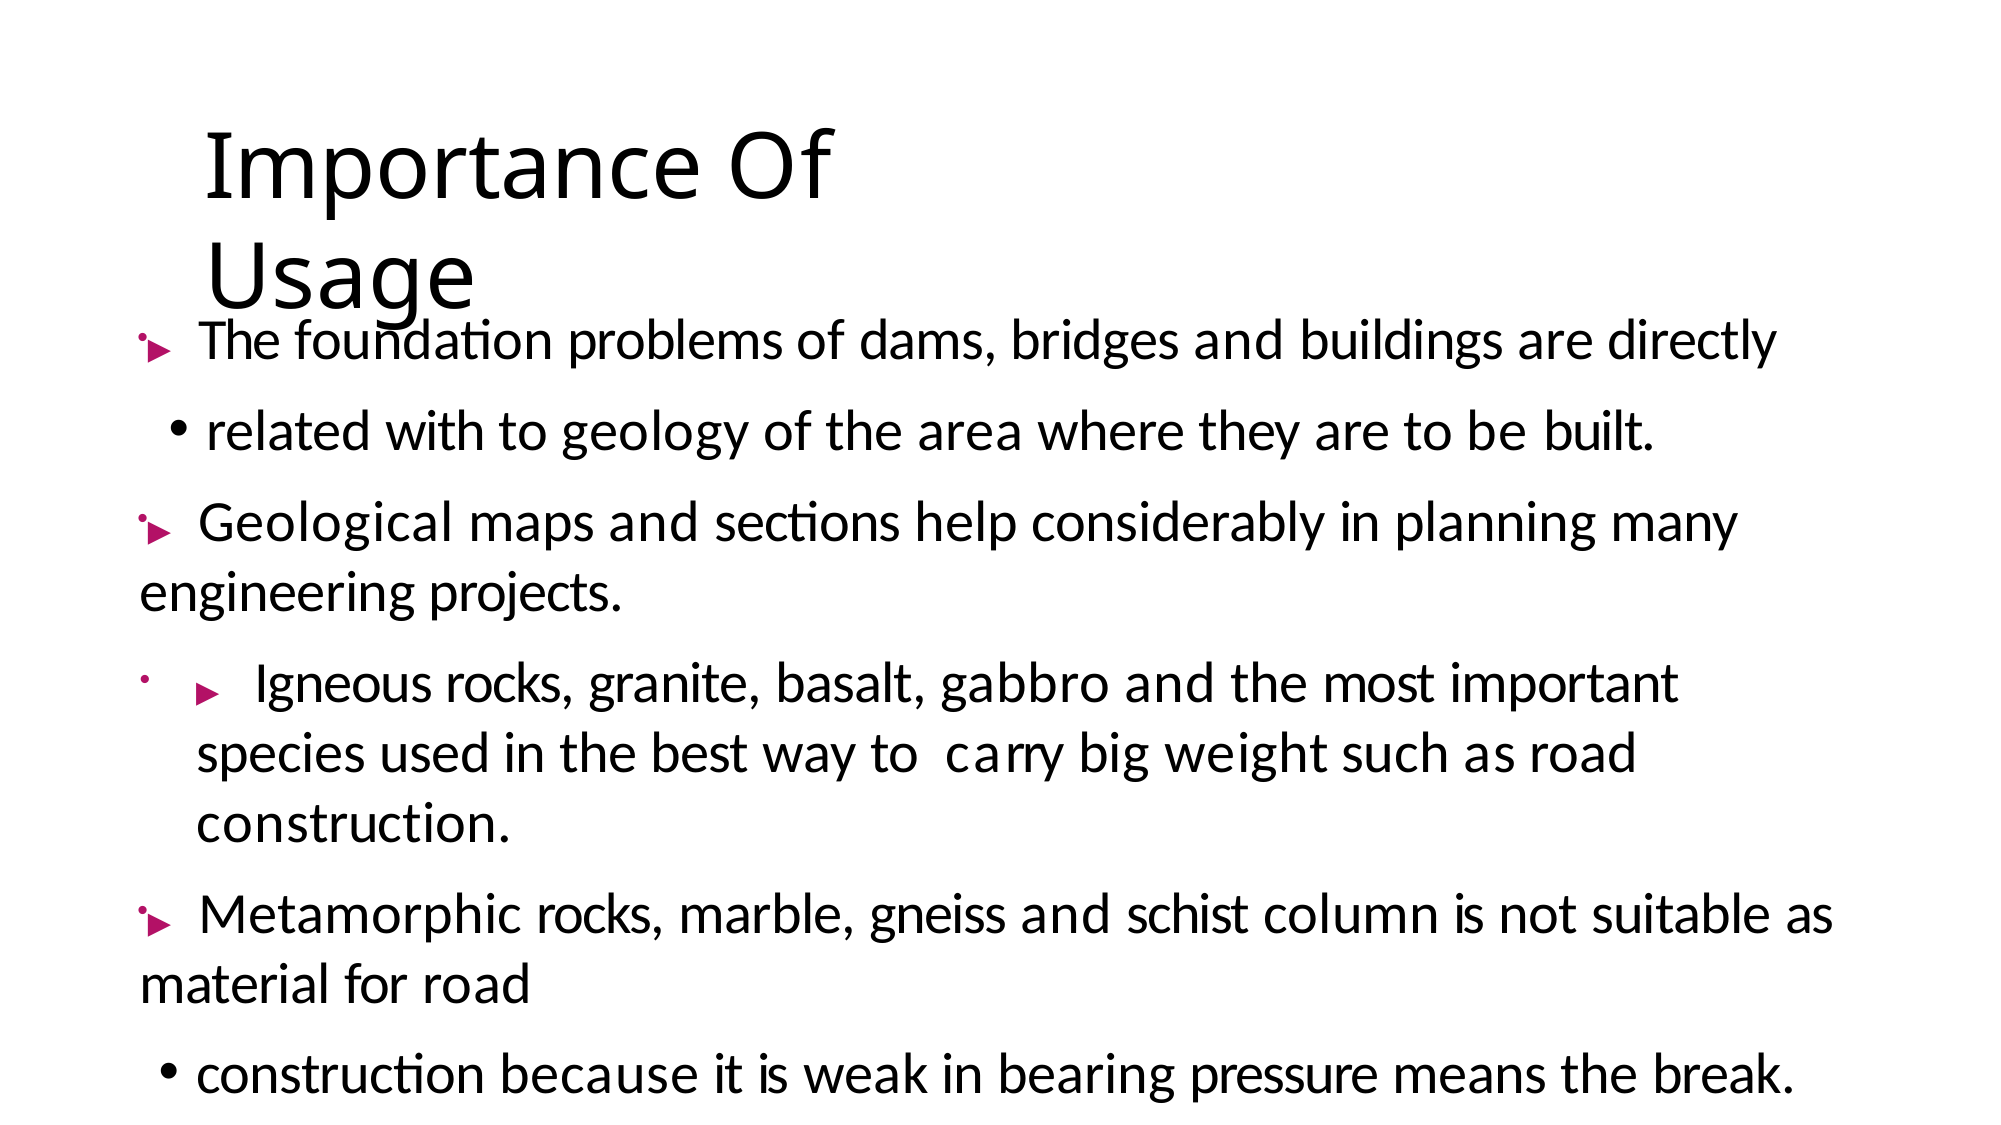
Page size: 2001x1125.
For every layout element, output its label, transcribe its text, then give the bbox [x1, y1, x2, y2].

list ▶ The foundation problems of dams, bridges and buildings are directly related with to geology of the area where they are to be built. ▶ Geological maps and sections help considerably in planning many engineering projects. ▶ Igneous rocks, granite, basalt, gabbro and the most important species used in the best way to carry big weight such as road construction. ▶ Metamorphic rocks, marble, gneiss and schist column is not suitable as material for road construction because it is weak in bearing pressure means the break. ▶ Sedimentary rocks, limestone, sandstone and clay stone used limestone and dolomite in the construction of roads and the lime stone is also used in concrete to withstand the pressure. Sedimentary rocks are also significant in economic terms, being relatively soft and easy to cut they are often used as construction materials. [137, 299, 1863, 1125]
title Importance Of Usage [202, 104, 995, 299]
